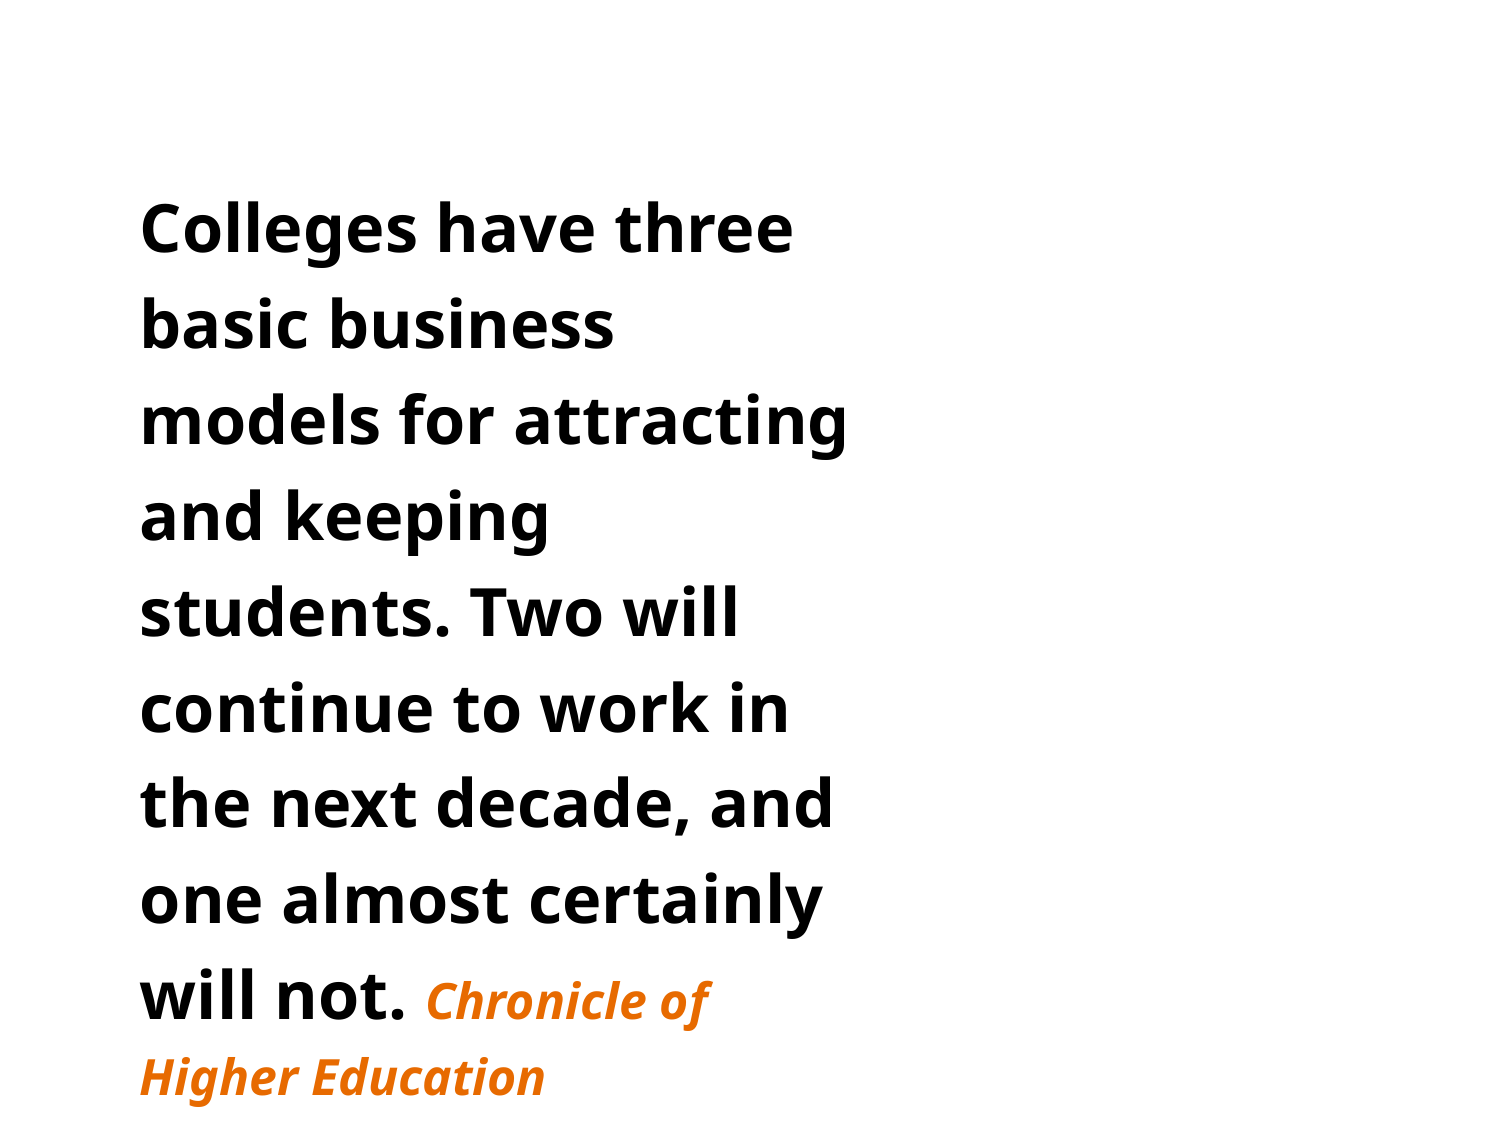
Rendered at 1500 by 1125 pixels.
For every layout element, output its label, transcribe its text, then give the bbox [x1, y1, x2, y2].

text_box Colleges have three basic business models for attracting and keeping students. Two will continue to work in the next decade, and one almost certainly will not. Chronicle of Higher Education [124, 162, 875, 1113]
